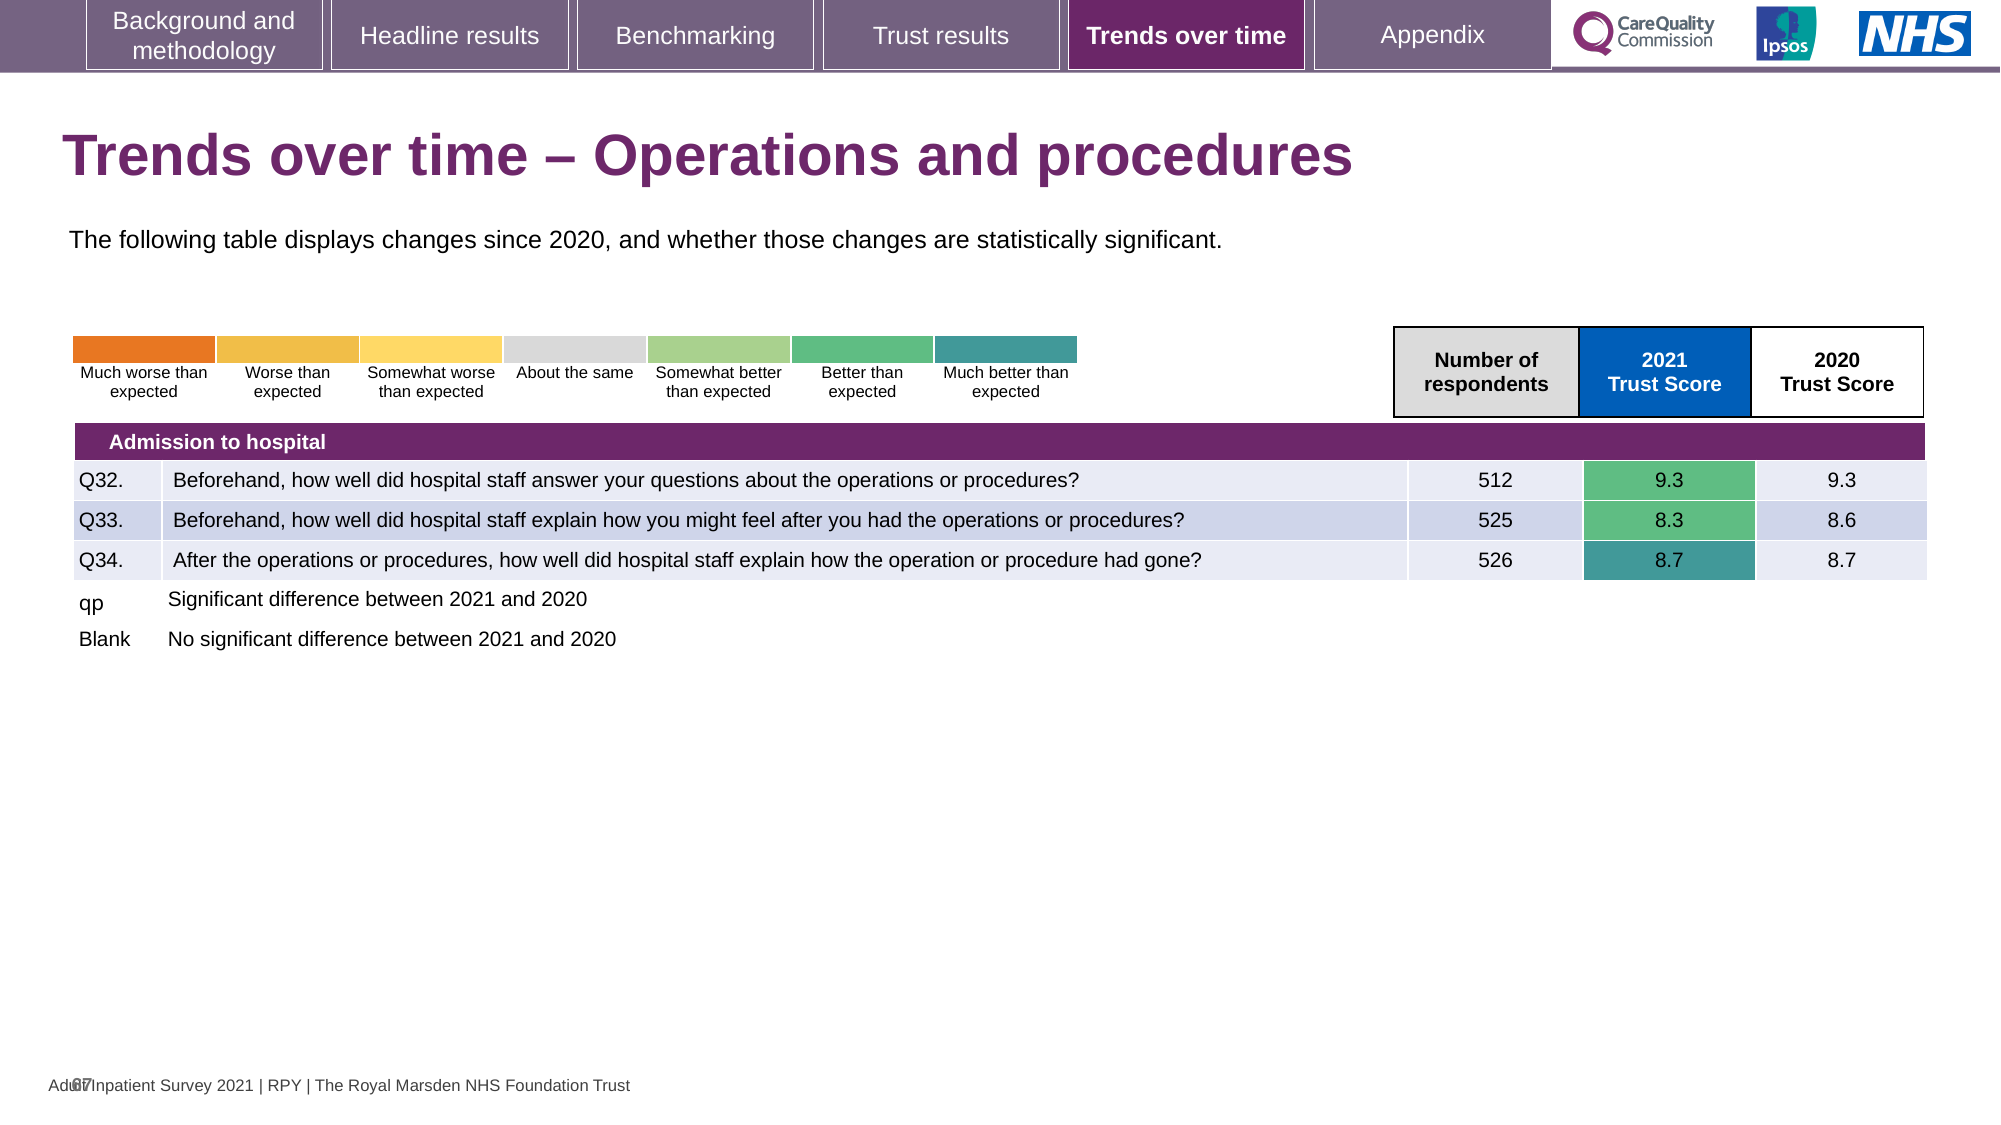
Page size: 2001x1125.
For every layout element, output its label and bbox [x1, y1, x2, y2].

chart [0, 0, 334, 84]
table_cell [163, 541, 1407, 580]
table_cell [163, 501, 1407, 540]
table_cell [74, 501, 161, 540]
table_header [1584, 461, 1755, 500]
table_cell [1757, 501, 1927, 540]
table_cell [74, 541, 161, 580]
slide_number [71, 1035, 122, 1095]
table_cell [73, 621, 1928, 661]
table_cell [1584, 501, 1755, 540]
table_header [68, 327, 1393, 417]
table_cell [1409, 541, 1582, 580]
table_cell [1409, 501, 1582, 540]
table_header [163, 461, 1407, 500]
table_header [1752, 328, 1923, 416]
picture [1859, 11, 1971, 56]
table_header [1757, 461, 1927, 500]
table_header [75, 423, 1925, 460]
table_header [74, 461, 161, 500]
picture [1756, 6, 1817, 61]
table_cell [1584, 541, 1755, 580]
picture [1573, 11, 1715, 56]
table_cell [73, 581, 1928, 620]
table_header [1580, 328, 1750, 416]
table_cell [1757, 541, 1927, 580]
text_box [68, 223, 1901, 254]
table_header [1395, 328, 1578, 416]
title [62, 81, 1936, 189]
table_header [1409, 461, 1582, 500]
